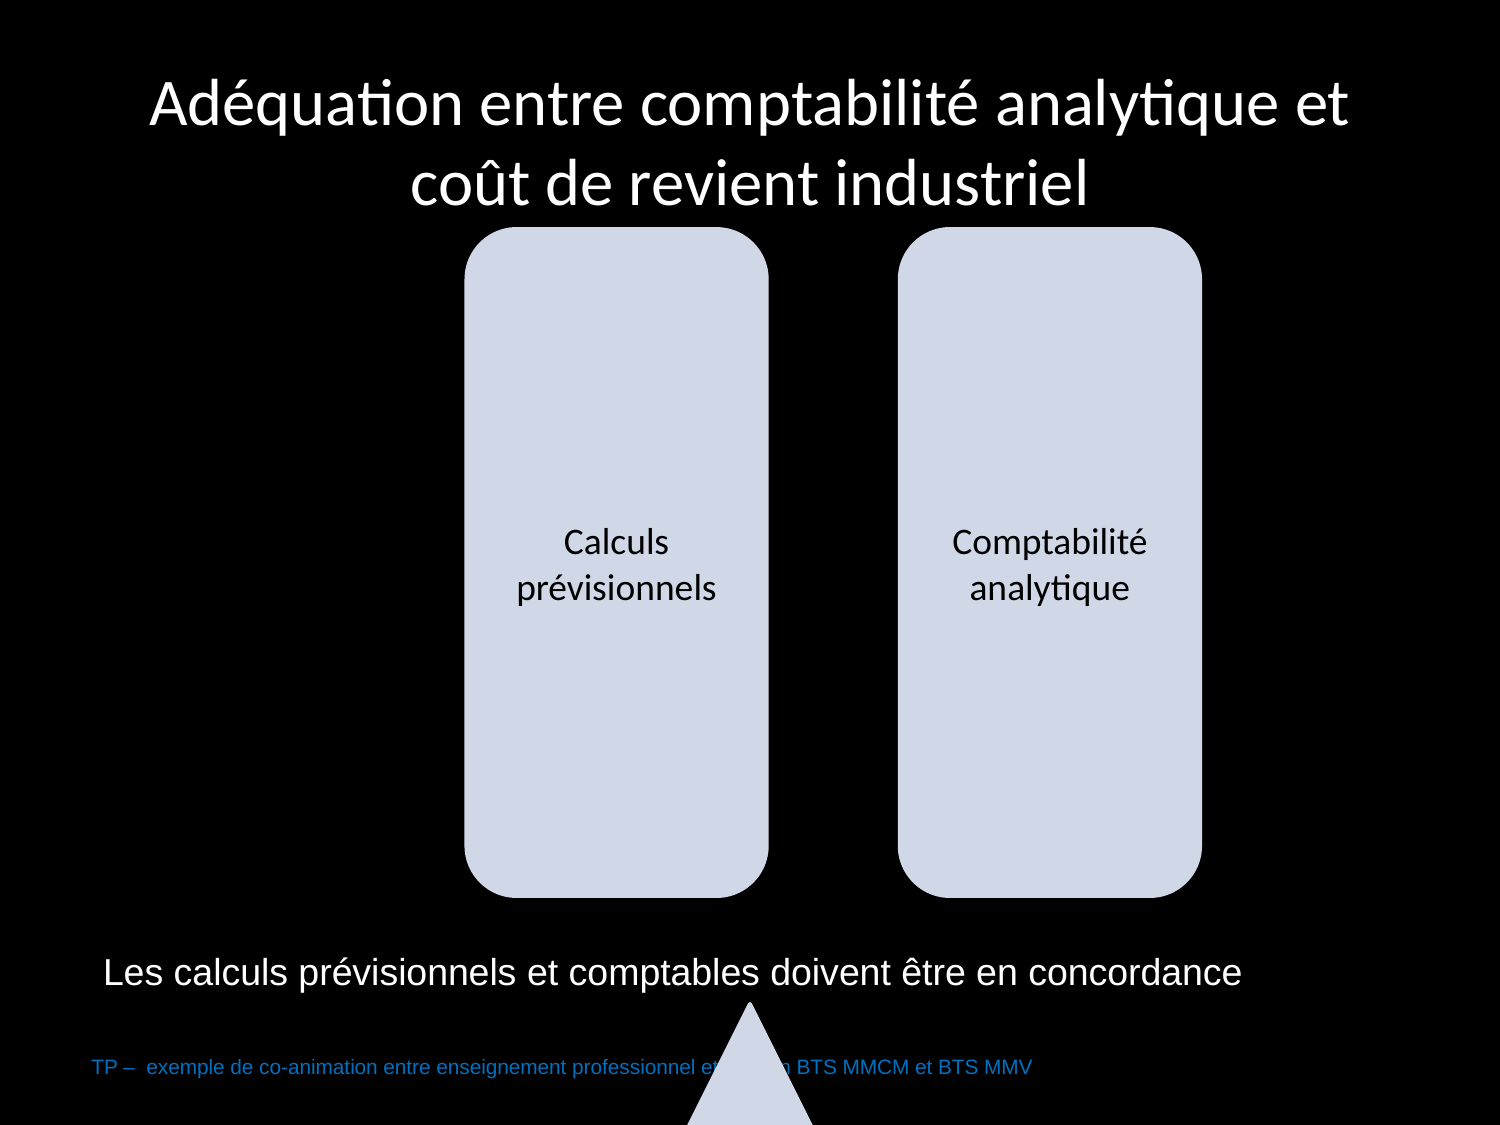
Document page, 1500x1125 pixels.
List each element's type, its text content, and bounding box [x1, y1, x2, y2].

title Adéquation entre comptabilité analytique et coût de revient industriel [74, 44, 1426, 233]
text_box Les calculs prévisionnels et comptables doivent être en concordance [88, 940, 1426, 1001]
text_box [249, 228, 1251, 897]
